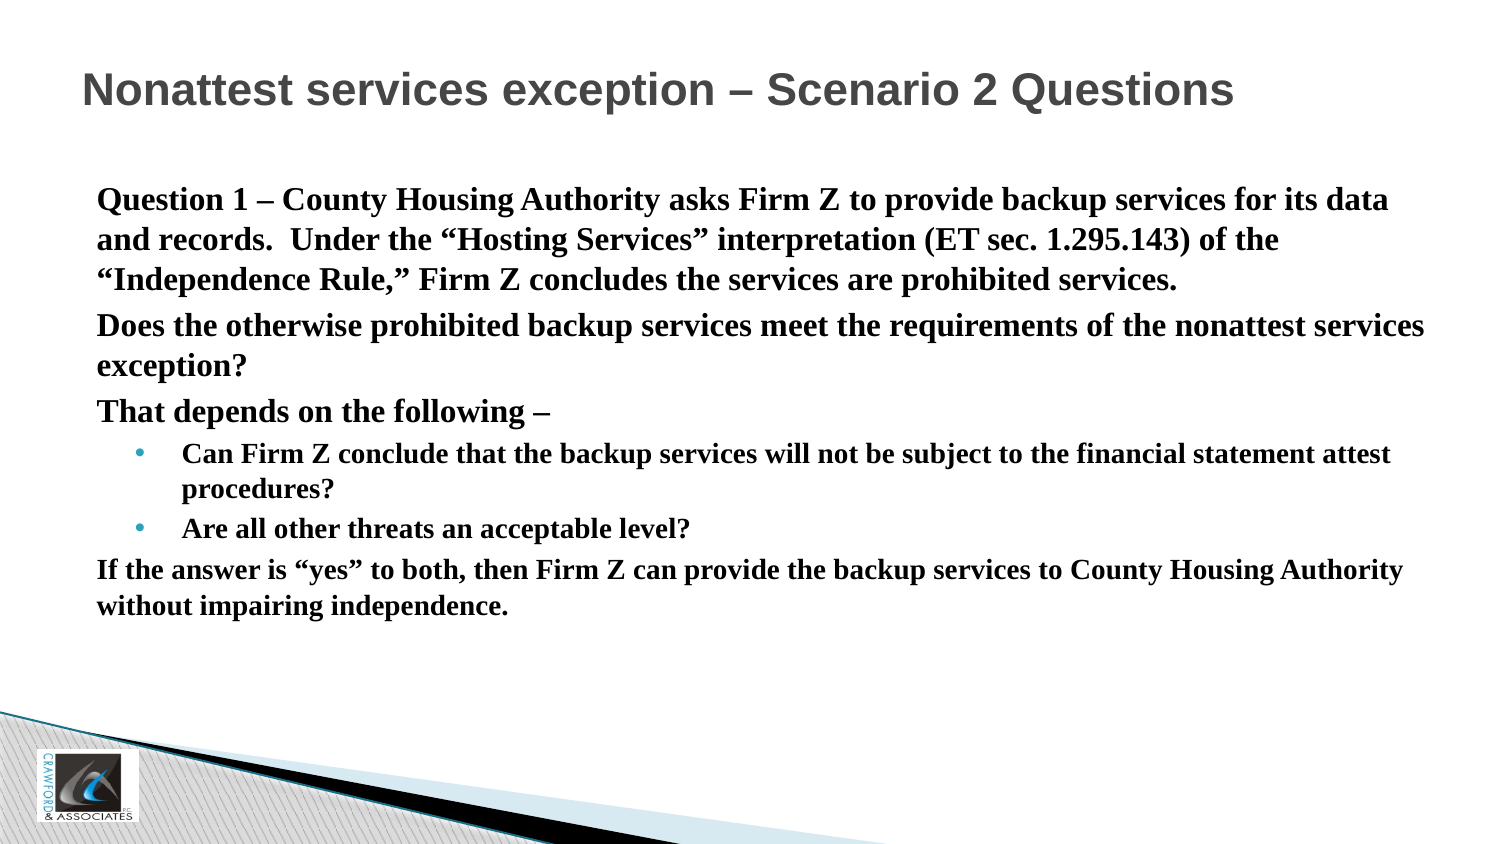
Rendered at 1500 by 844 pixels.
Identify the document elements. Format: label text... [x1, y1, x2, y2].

picture [37, 749, 139, 822]
list Question 1 – County Housing Authority asks Firm Z to provide backup services for its data and records. Under the “Hosting Services” interpretation (ET sec. 1.295.143) of the “Independence Rule,” Firm Z concludes the services are prohibited services. Does the otherwise prohibited backup services meet the requirements of the nonattest services exception? That depends on the following – Can Firm Z conclude that the backup services will not be subject to the financial statement attest procedures? Are all other threats an acceptable level? If the answer is “yes” to both, then Firm Z can provide the backup services to County Housing Authority without impairing independence. [81, 170, 1453, 789]
title Nonattest services exception – Scenario 2 Questions [81, 60, 1439, 157]
